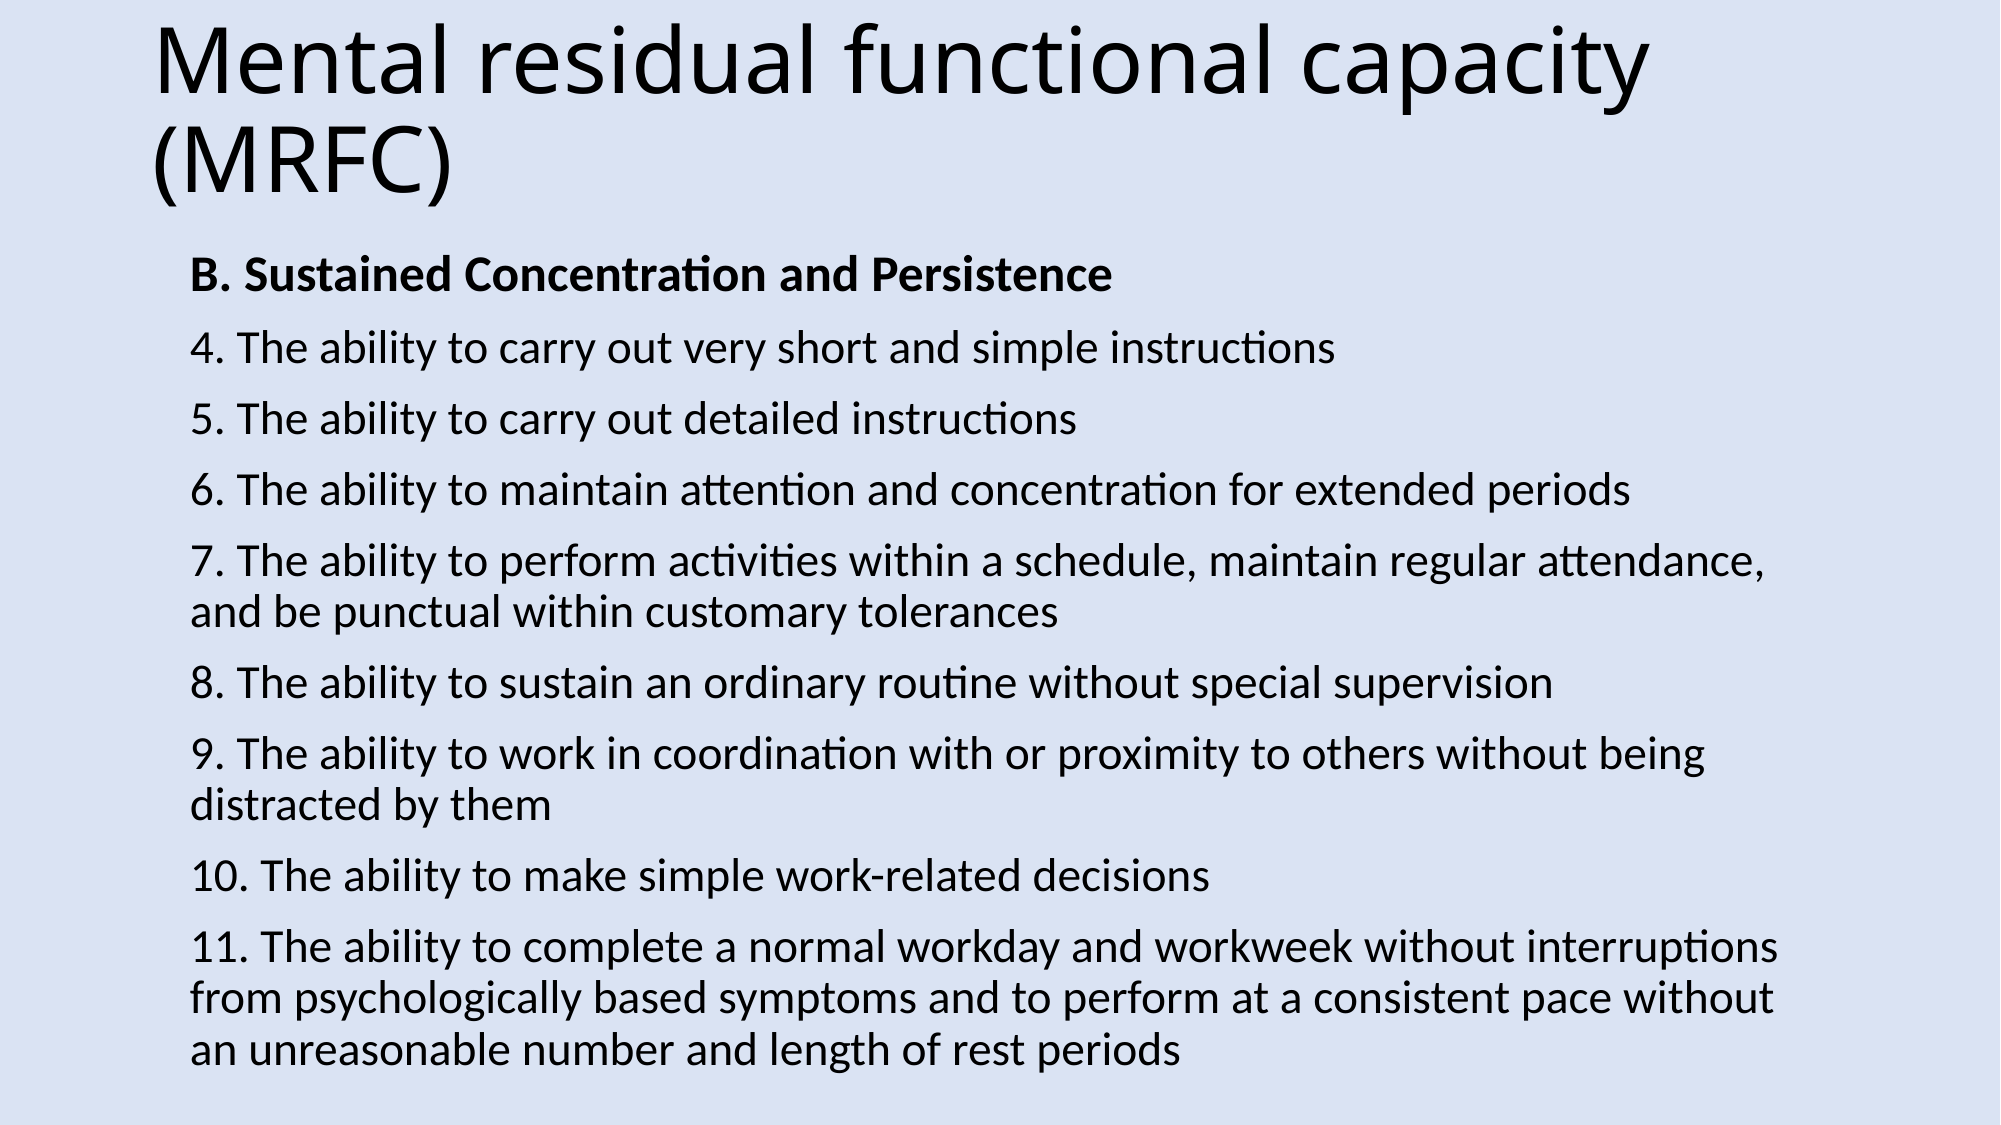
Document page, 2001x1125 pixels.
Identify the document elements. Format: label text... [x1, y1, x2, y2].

list B. Sustained Concentration and Persistence 4. The ability to carry out very short and simple instructions 5. The ability to carry out detailed instructions 6. The ability to maintain attention and concentration for extended periods 7. The ability to perform activities within a schedule, maintain regular attendance, and be punctual within customary tolerances 8. The ability to sustain an ordinary routine without special supervision 9. The ability to work in coordination with or proximity to others without being distracted by them 10. The ability to make simple work-related decisions 11. The ability to complete a normal workday and workweek without interruptions from psychologically based symptoms and to perform at a consistent pace without an unreasonable number and length of rest periods [174, 239, 1825, 1084]
title Mental residual functional capacity (MRFC) [137, 59, 1863, 278]
